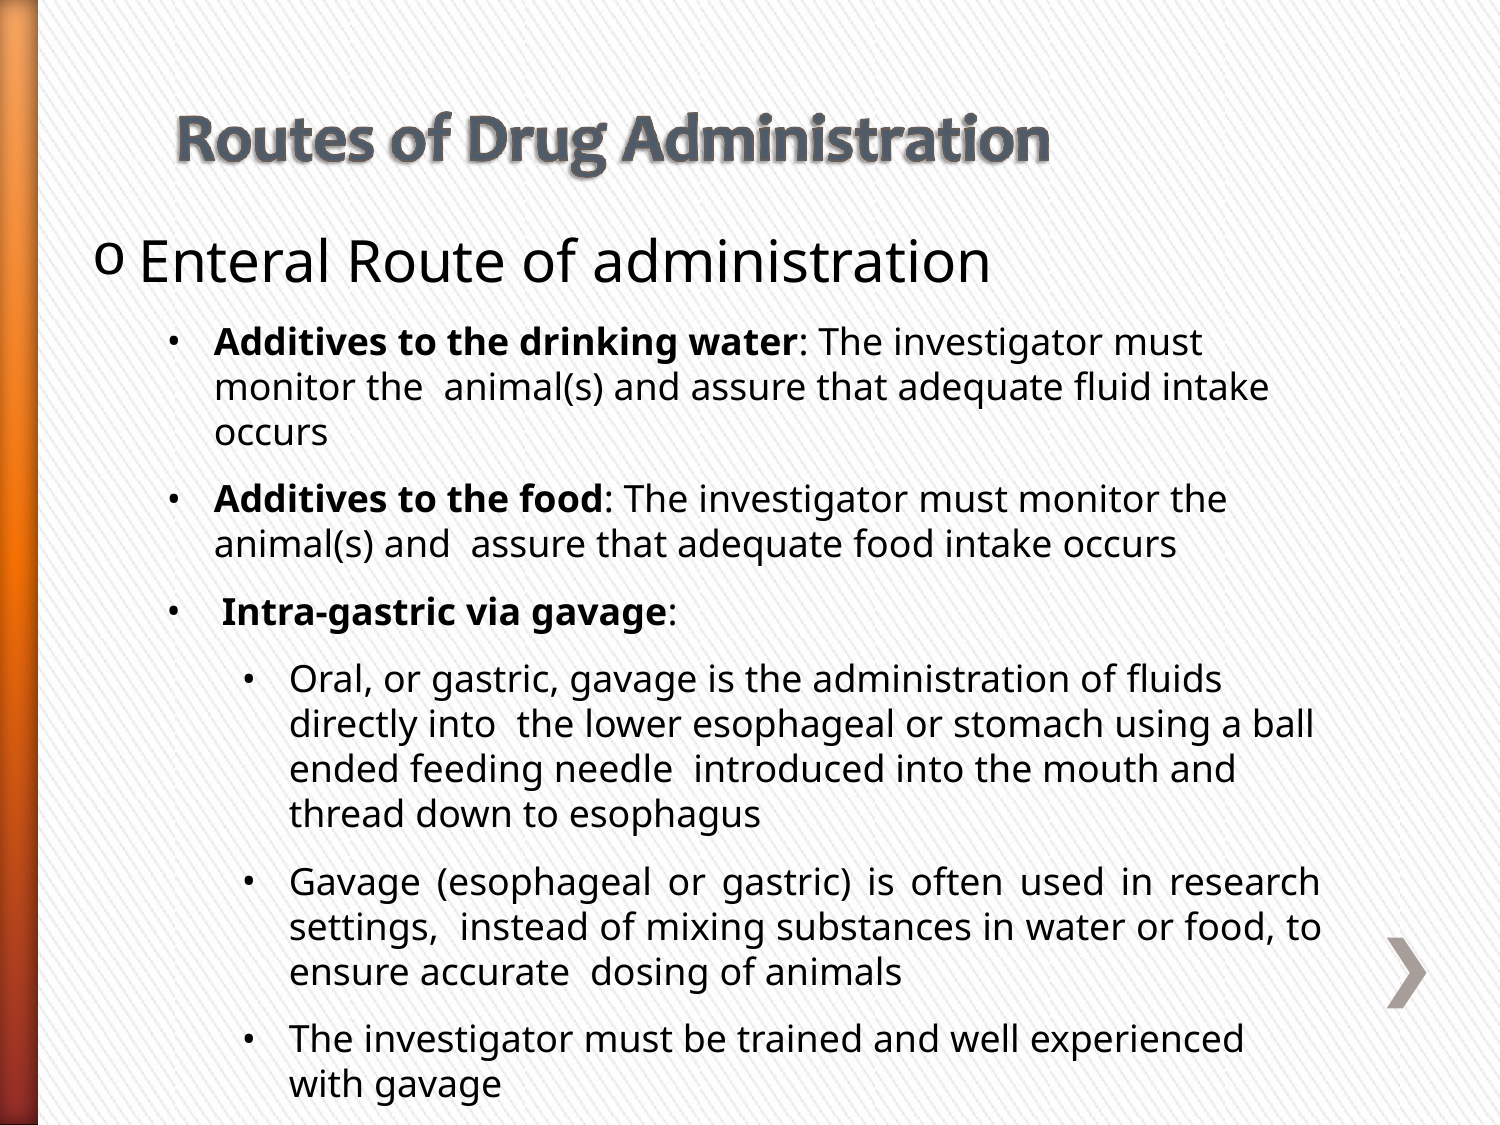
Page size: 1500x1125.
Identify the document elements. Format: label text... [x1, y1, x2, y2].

picture [0, 0, 1500, 1125]
text_box Enteral Route of administration Additives to the drinking water: The investigator must monitor the animal(s) and assure that adequate fluid intake occurs Additives to the food: The investigator must monitor the animal(s) and assure that adequate food intake occurs Intra-gastric via gavage: Oral, or gastric, gavage is the administration of fluids directly into the lower esophageal or stomach using a ball ended feeding needle introduced into the mouth and thread down to esophagus Gavage (esophageal or gastric) is often used in research settings, instead of mixing substances in water or food, to ensure accurate dosing of animals The investigator must be trained and well experienced with gavage [89, 184, 1356, 1106]
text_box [127, 74, 1094, 225]
